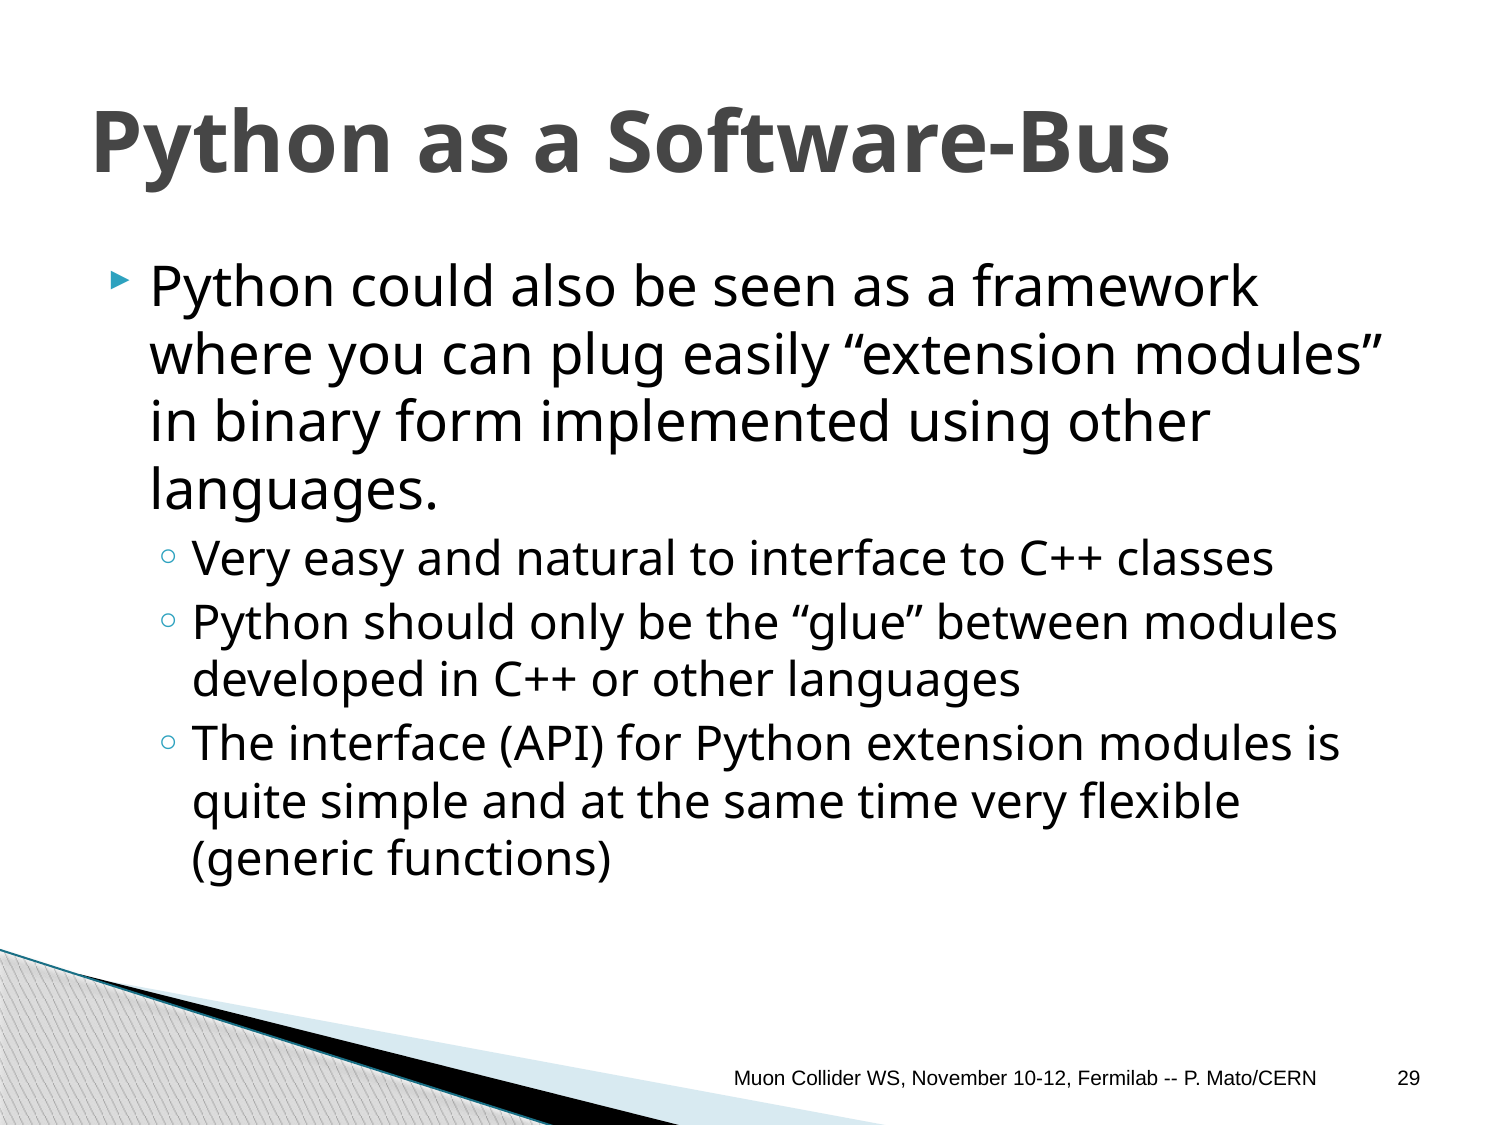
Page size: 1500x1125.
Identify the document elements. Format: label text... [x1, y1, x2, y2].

slide_number 29 [1374, 1037, 1435, 1098]
footer Muon Collider WS, November 10-12, Fermilab -- P. Mato/CERN [637, 1037, 1338, 1098]
list Python could also be seen as a framework where you can plug easily “extension modules” in binary form implemented using other languages. Very easy and natural to interface to C++ classes Python should only be the “glue” between modules developed in C++ or other languages The interface (API) for Python extension modules is quite simple and at the same time very flexible (generic functions) [75, 243, 1425, 986]
title Python as a Software-Bus [75, 45, 1425, 233]
